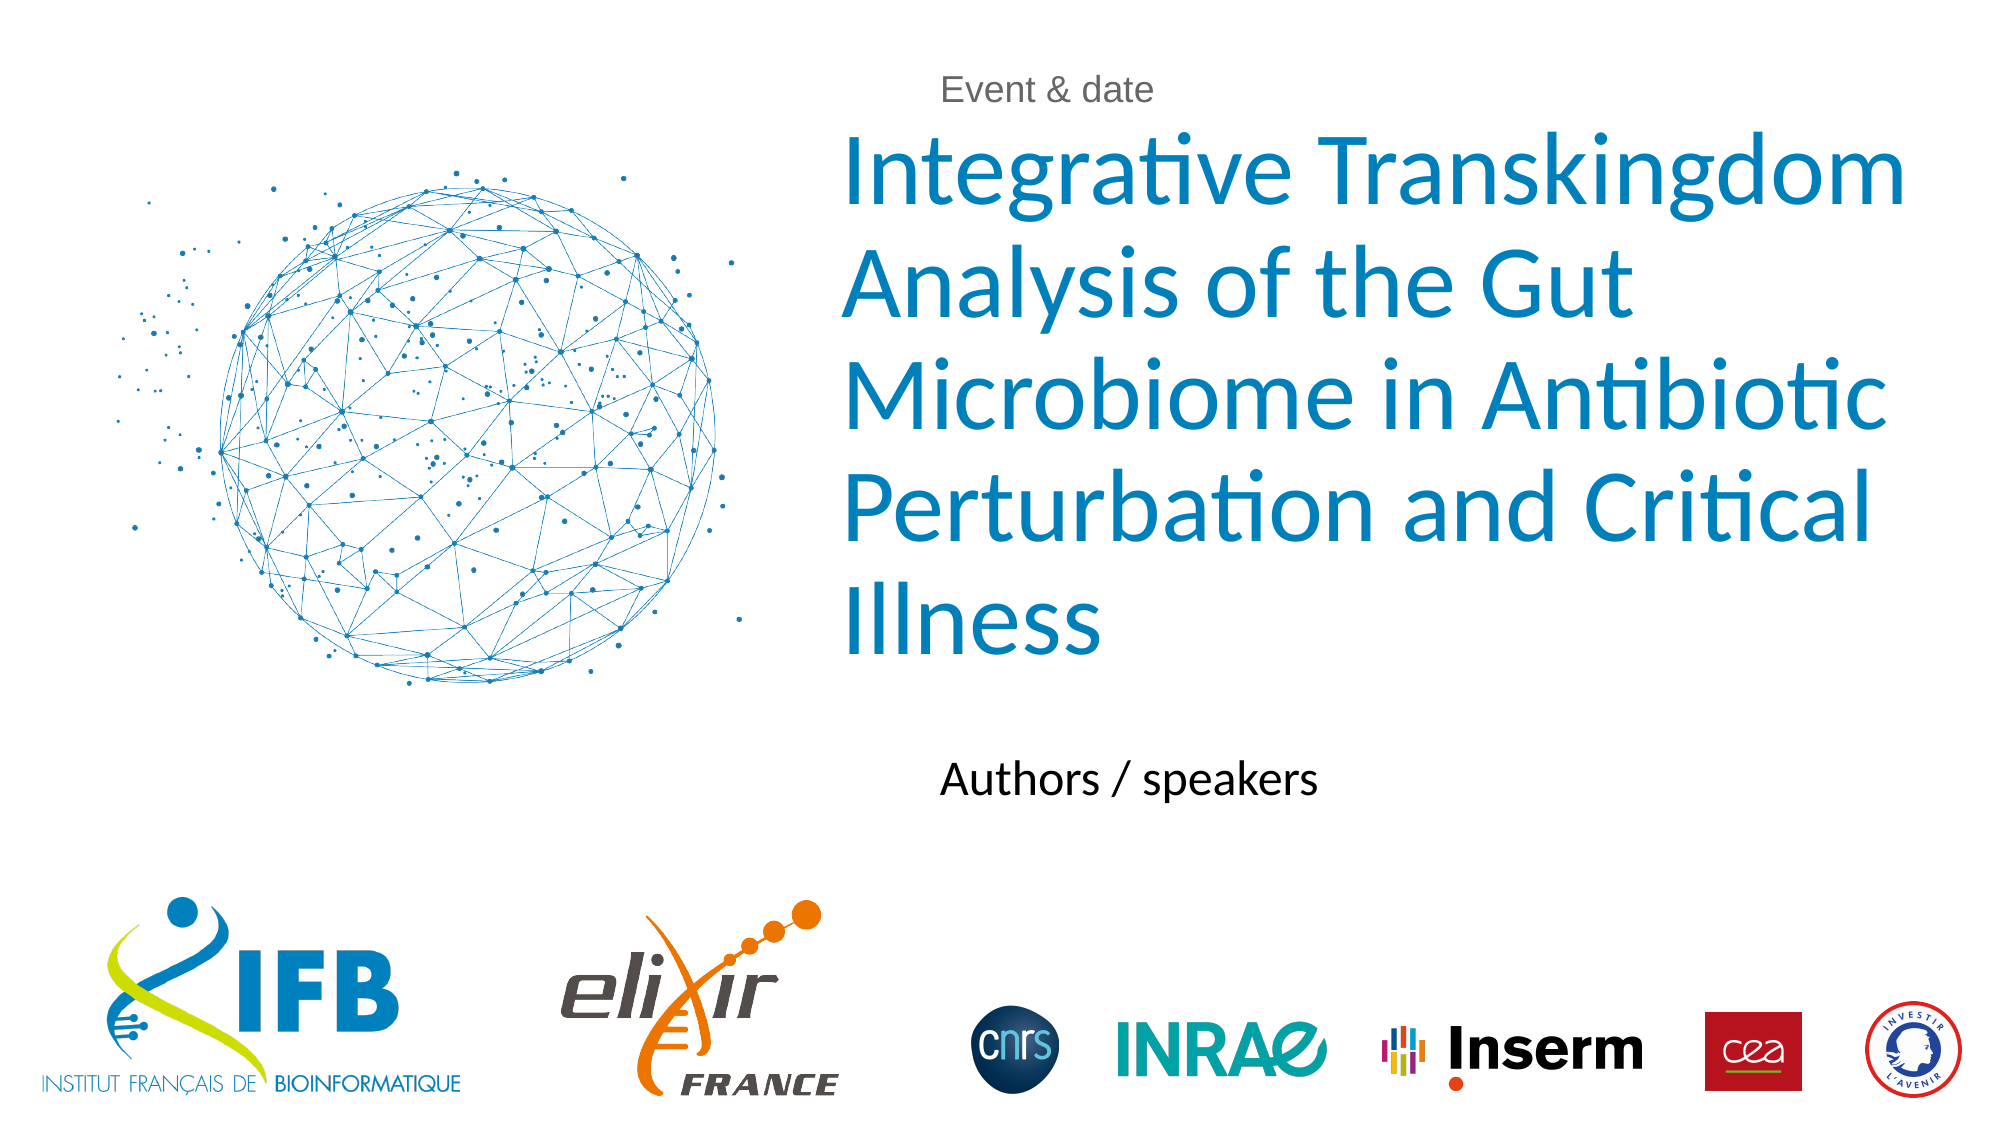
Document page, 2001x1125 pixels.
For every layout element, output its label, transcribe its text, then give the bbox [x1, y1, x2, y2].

picture [1865, 1001, 1962, 1098]
picture [1705, 1012, 1802, 1091]
title Integrative Transkingdom Analysis of the Gut Microbiome in Antibiotic Perturbation and Critical Illness [826, 199, 1951, 592]
subtitle Authors / speakers [925, 745, 1950, 891]
picture [38, 891, 464, 1104]
picture [1382, 1026, 1642, 1091]
subtitle Event & date [925, 48, 1915, 128]
picture [114, 87, 781, 788]
picture [970, 1005, 1059, 1094]
picture [1118, 1021, 1327, 1077]
picture [561, 900, 839, 1096]
